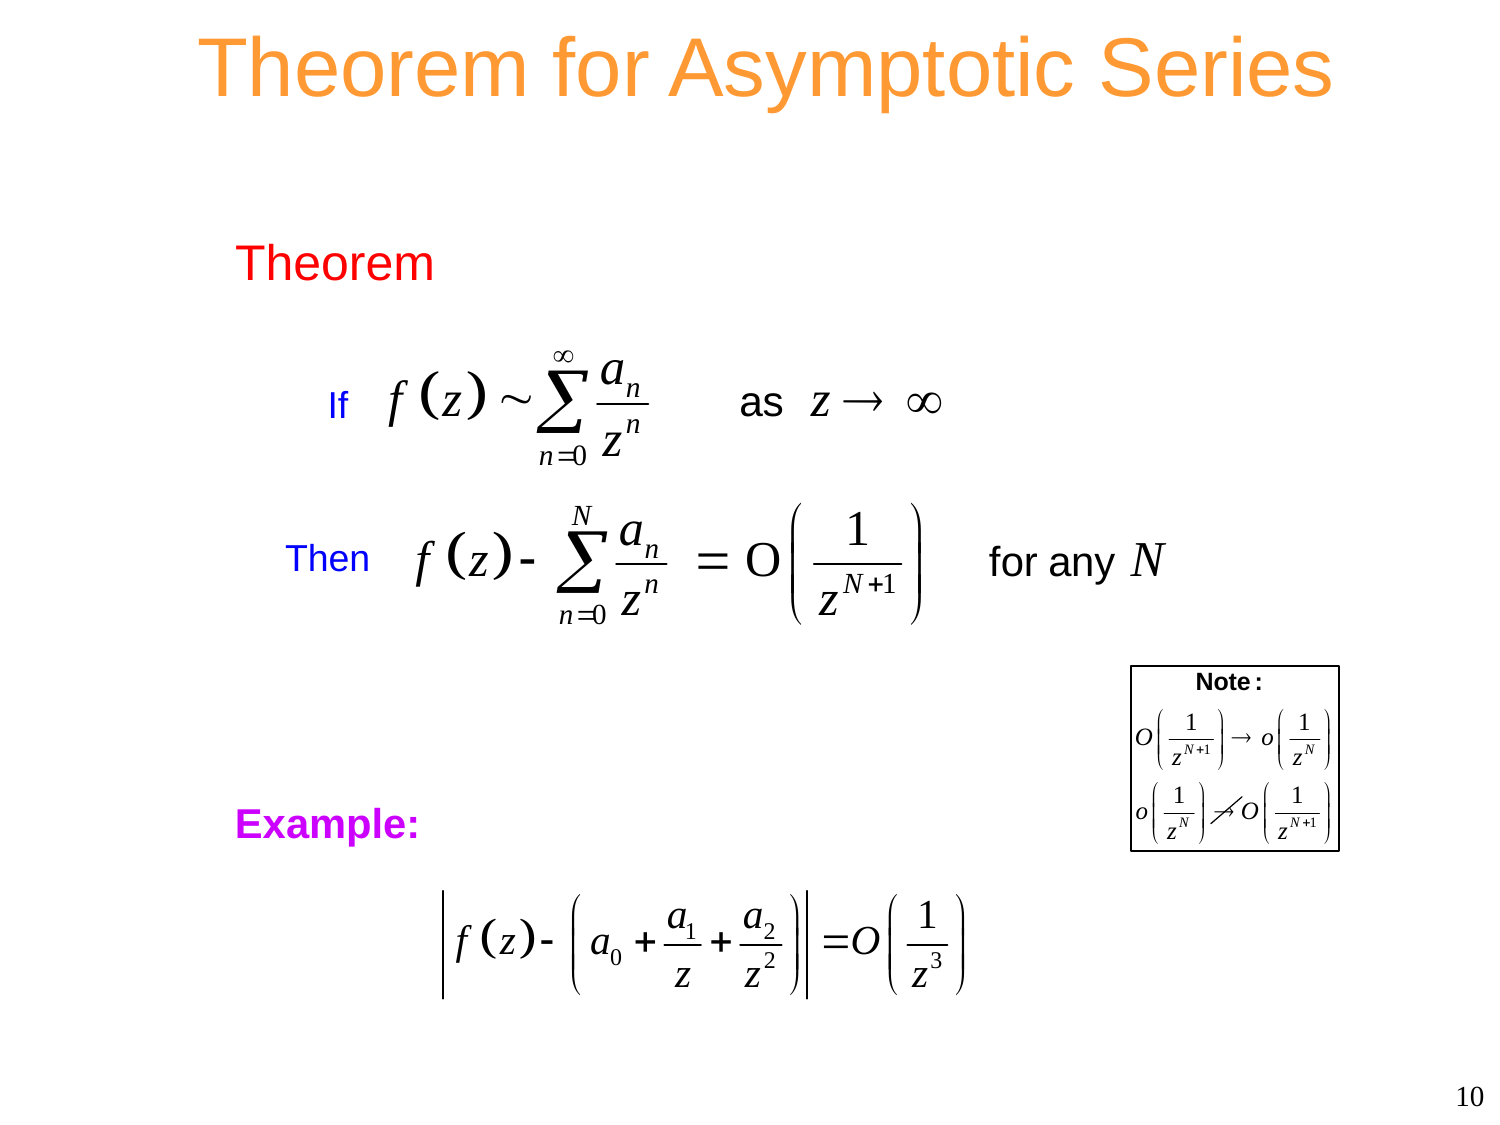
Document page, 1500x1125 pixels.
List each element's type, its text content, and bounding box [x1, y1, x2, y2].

text_box Theorem [220, 222, 451, 298]
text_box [1131, 666, 1339, 851]
text_box Example: [220, 789, 436, 855]
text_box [370, 331, 952, 477]
text_box Theorem for Asymptotic Series [126, 6, 1407, 121]
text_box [398, 492, 1181, 636]
slide_number 10 [1149, 1065, 1500, 1125]
text_box Then [270, 526, 386, 587]
text_box If [312, 373, 364, 434]
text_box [434, 882, 976, 1007]
